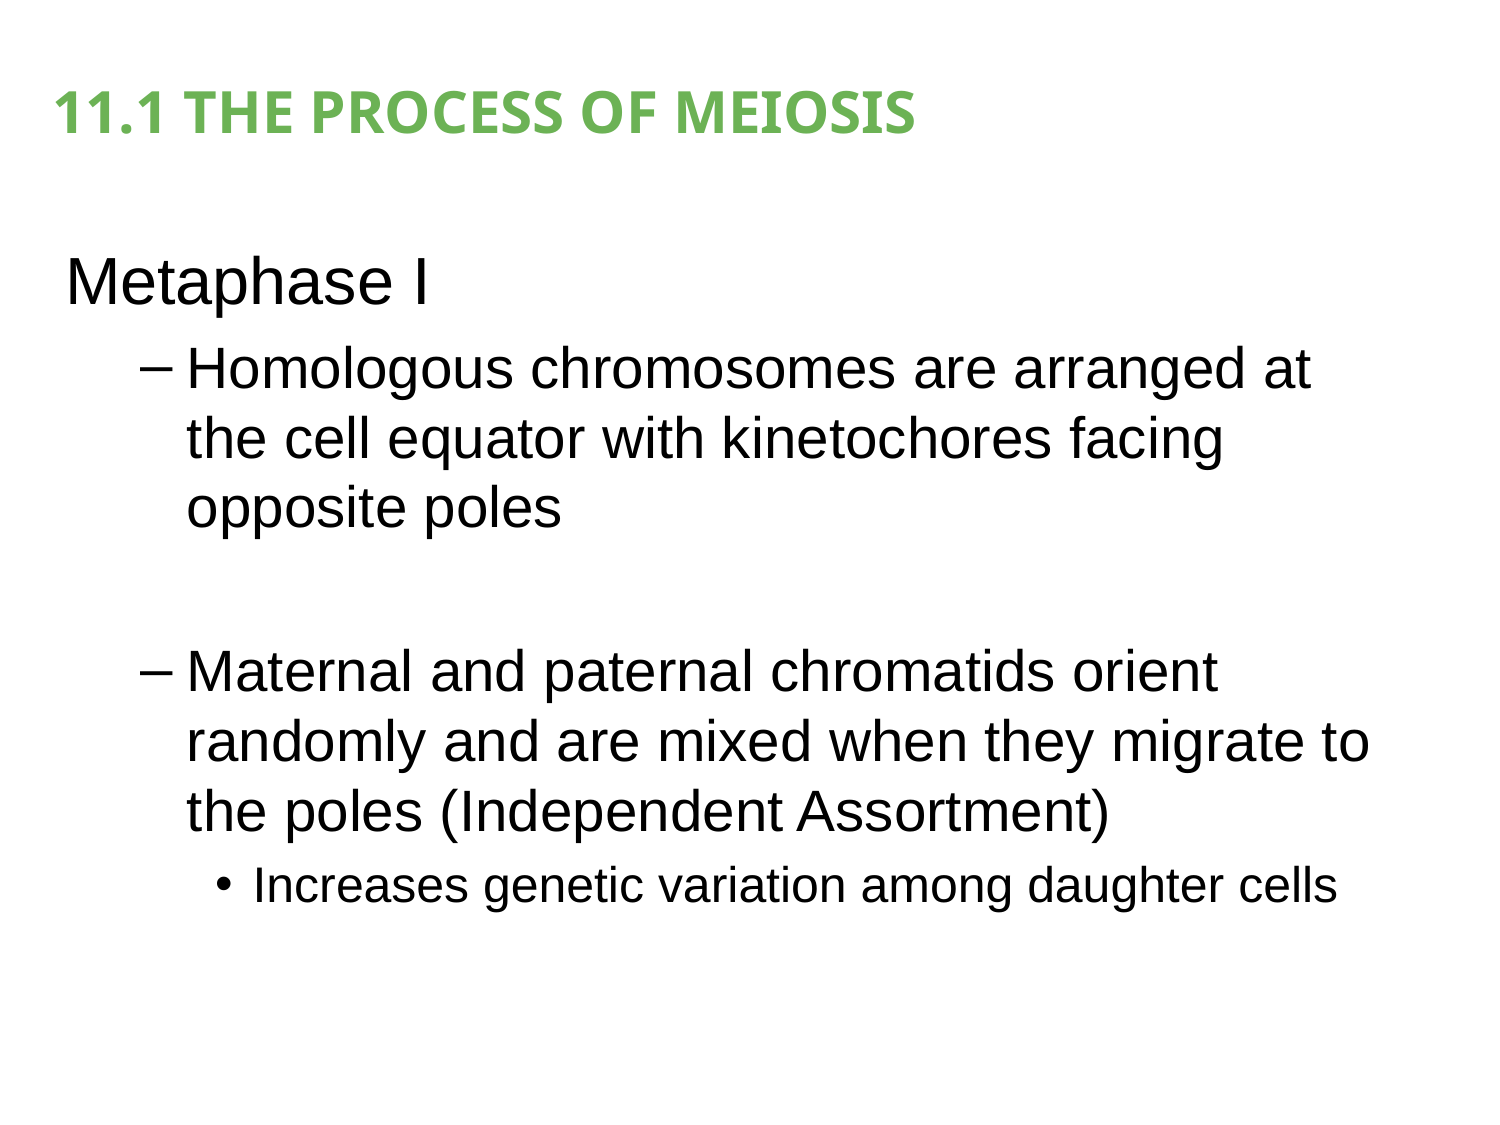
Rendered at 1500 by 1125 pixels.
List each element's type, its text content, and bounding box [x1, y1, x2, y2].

list Metaphase I Homologous chromosomes are arranged at the cell equator with kinetochores facing opposite poles Maternal and paternal chromatids orient randomly and are mixed when they migrate to the poles (Independent Assortment) Increases genetic variation among daughter cells [50, 230, 1388, 1075]
title 11.1 THE PROCESS OF MEIOSIS [37, 45, 1388, 175]
